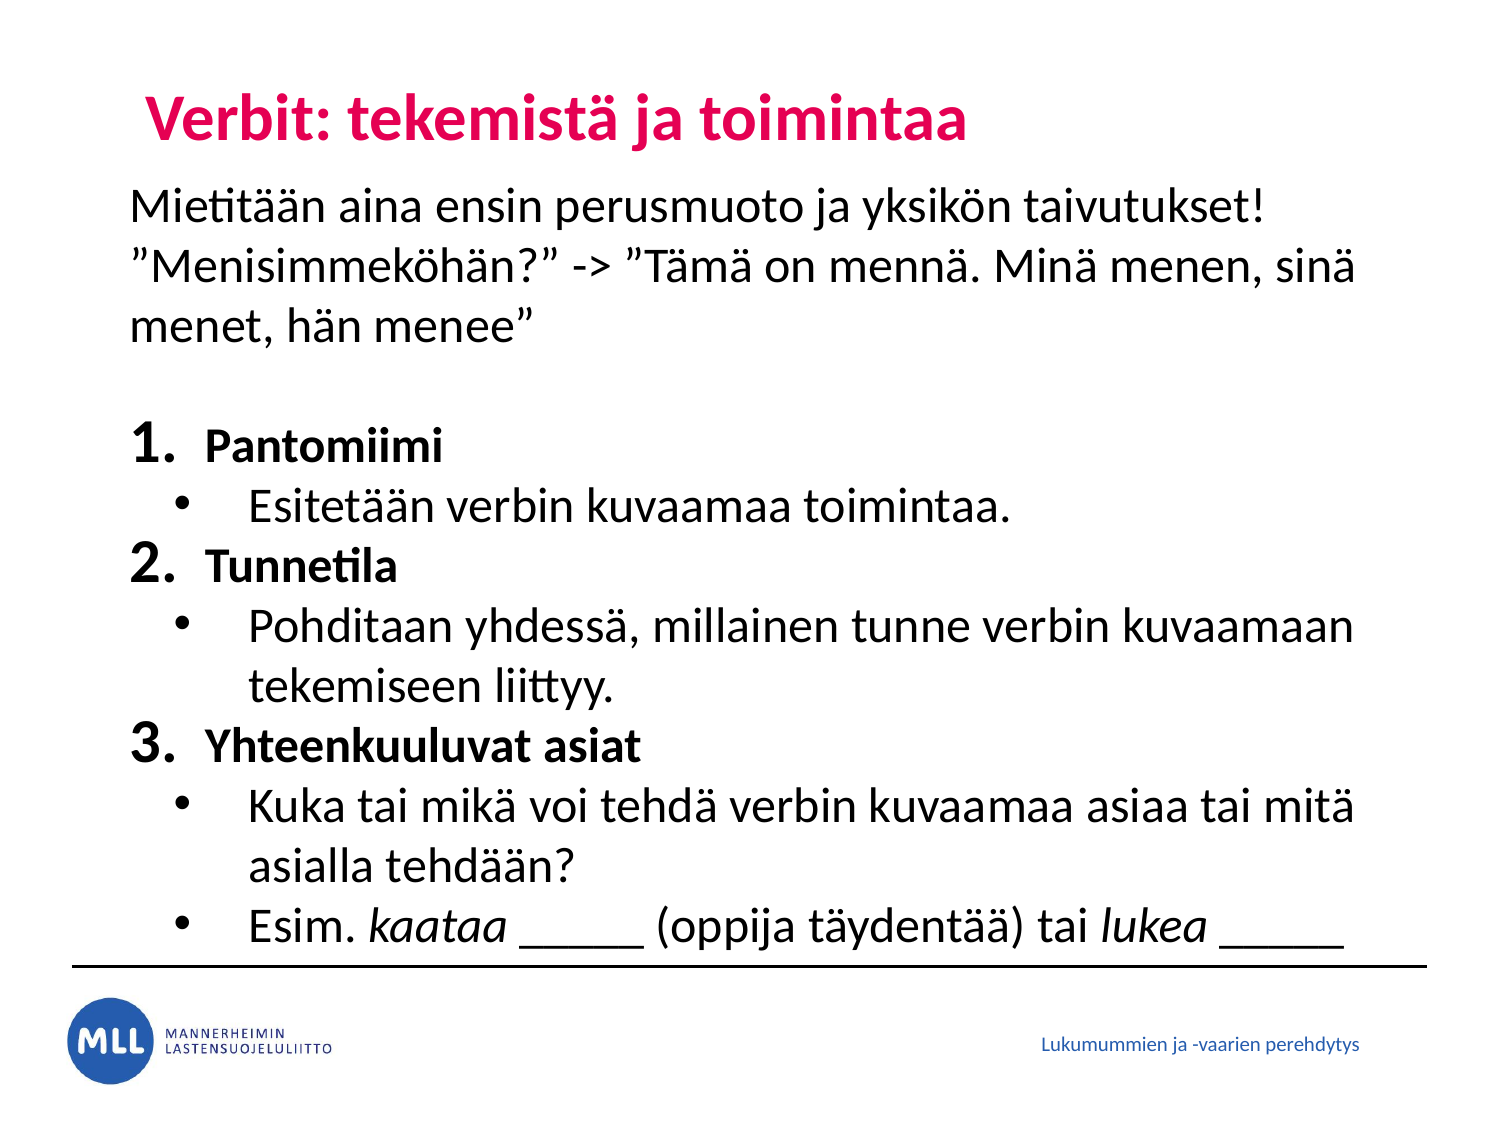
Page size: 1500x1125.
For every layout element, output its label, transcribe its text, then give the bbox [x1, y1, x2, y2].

picture [39, 968, 360, 1114]
list Mietitään aina ensin perusmuoto ja yksikön taivutukset! ”Menisimmeköhän?” -> ”Tämä on mennä. Minä menen, sinä menet, hän menee” Pantomiimi Esitetään verbin kuvaamaa toimintaa. Tunnetila Pohditaan yhdessä, millainen tunne verbin kuvaamaan tekemiseen liittyy. Yhteenkuuluvat asiat Kuka tai mikä voi tehdä verbin kuvaamaa asiaa tai mitä asialla tehdään? Esim. kaataa _____ (oppija täydentää) tai lukea _____ [115, 164, 1425, 804]
footer Lukumummien ja -vaarien perehdytys [887, 1018, 1375, 1069]
title Verbit: tekemistä ja toimintaa [130, 13, 1410, 164]
